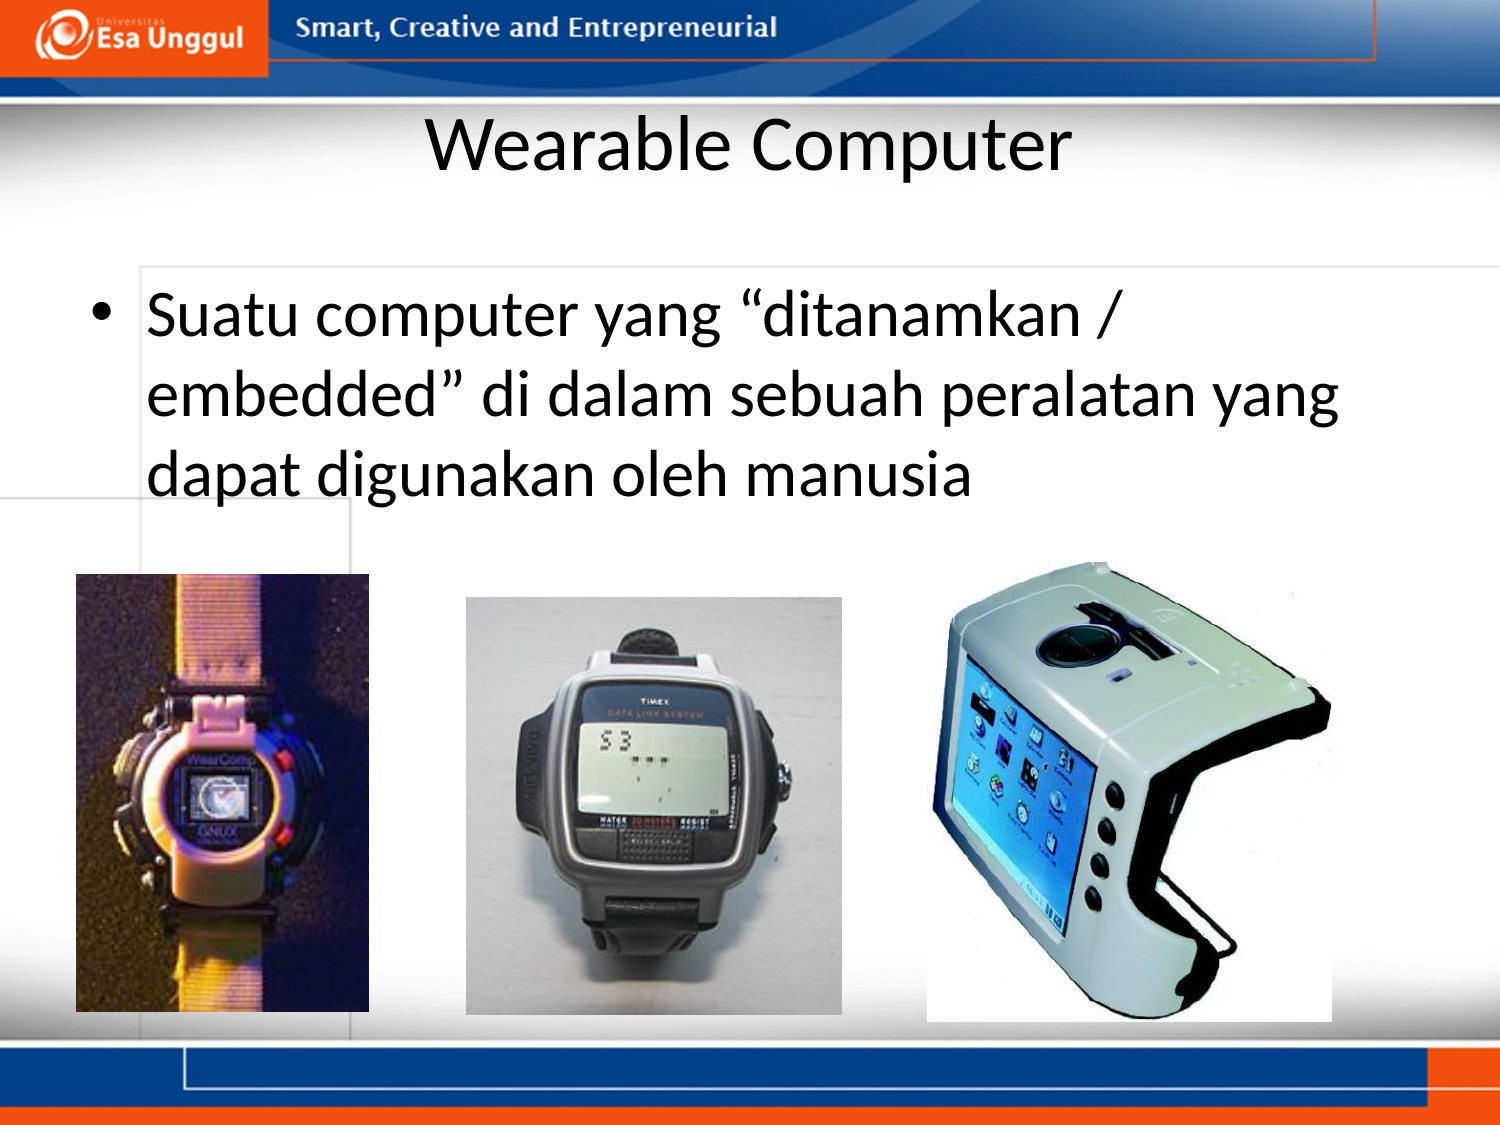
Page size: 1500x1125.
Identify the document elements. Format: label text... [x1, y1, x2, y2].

title Wearable Computer [75, 45, 1425, 233]
list Suatu computer yang “ditanamkan / embedded” di dalam sebuah peralatan yang dapat digunakan oleh manusia [75, 262, 1425, 1005]
picture [0, 0, 1500, 1125]
